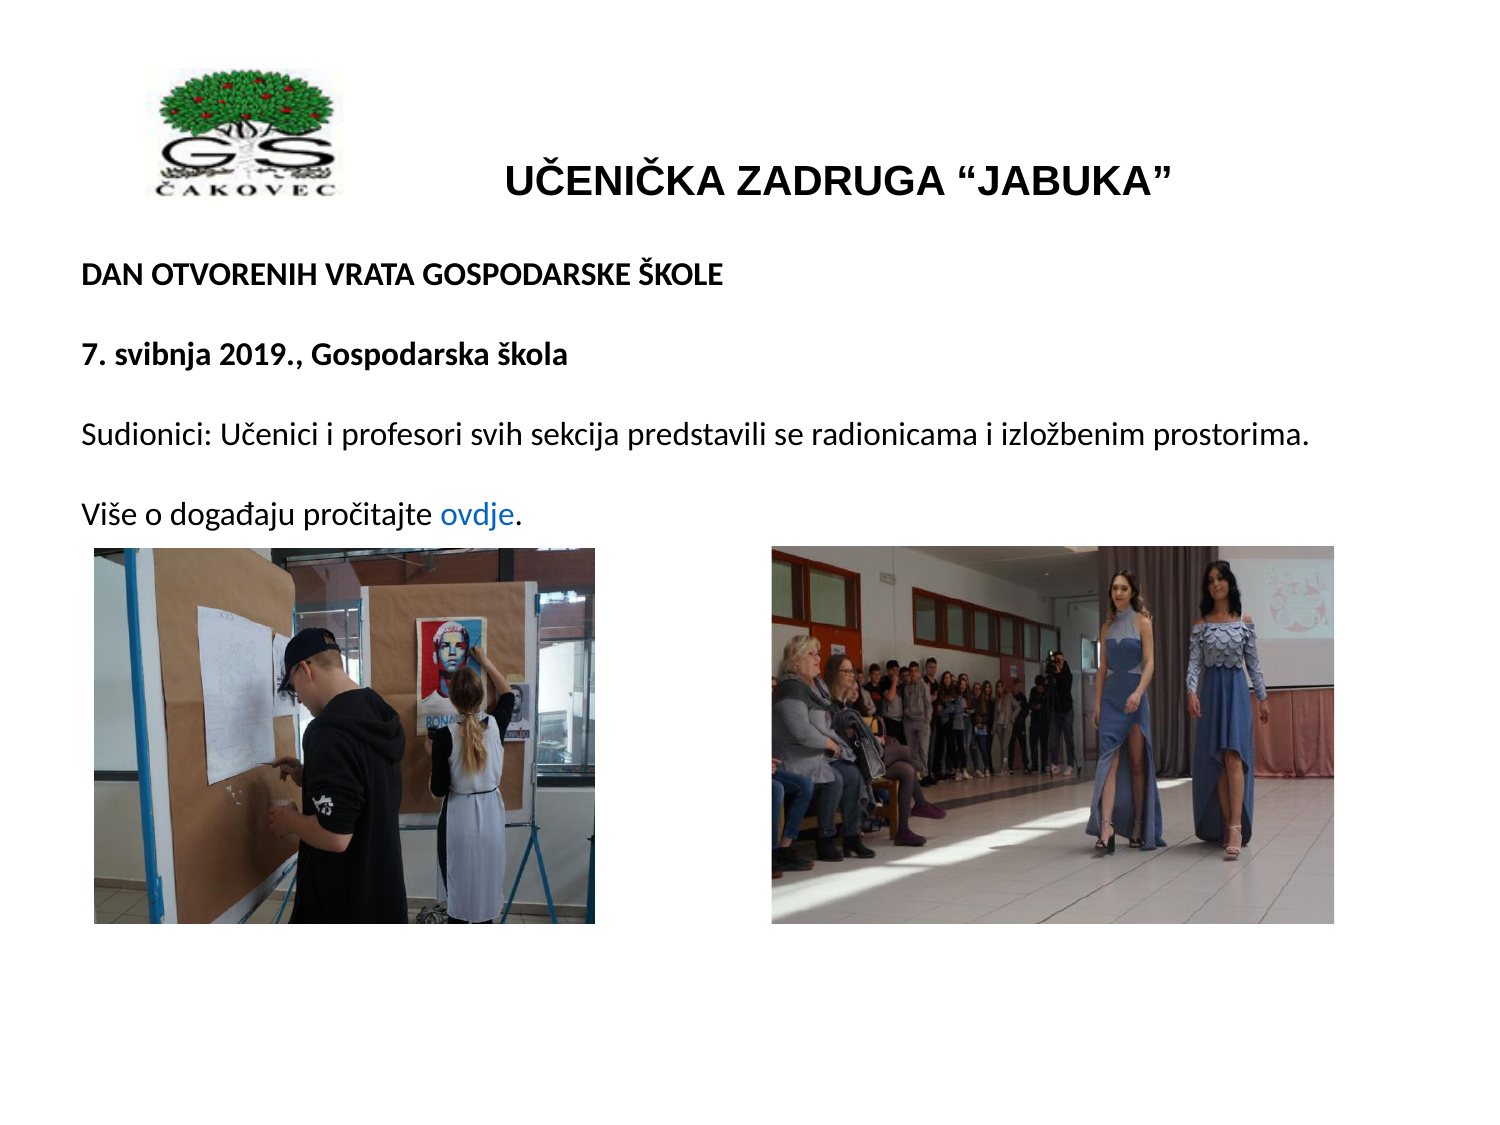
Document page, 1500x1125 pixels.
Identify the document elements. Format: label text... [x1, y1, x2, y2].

text_box DAN OTVORENIH VRATA GOSPODARSKE ŠKOLE 7. svibnja 2019., Gospodarska škola Sudionici: Učenici i profesori svih sekcija predstavili se radionicama i izložbenim prostorima. Više o događaju pročitajte ovdje. [66, 244, 1353, 979]
picture [94, 548, 595, 924]
picture [113, 41, 373, 225]
picture [771, 546, 1335, 924]
text_box UČENIČKA ZADRUGA “JABUKA” [504, 156, 1185, 244]
